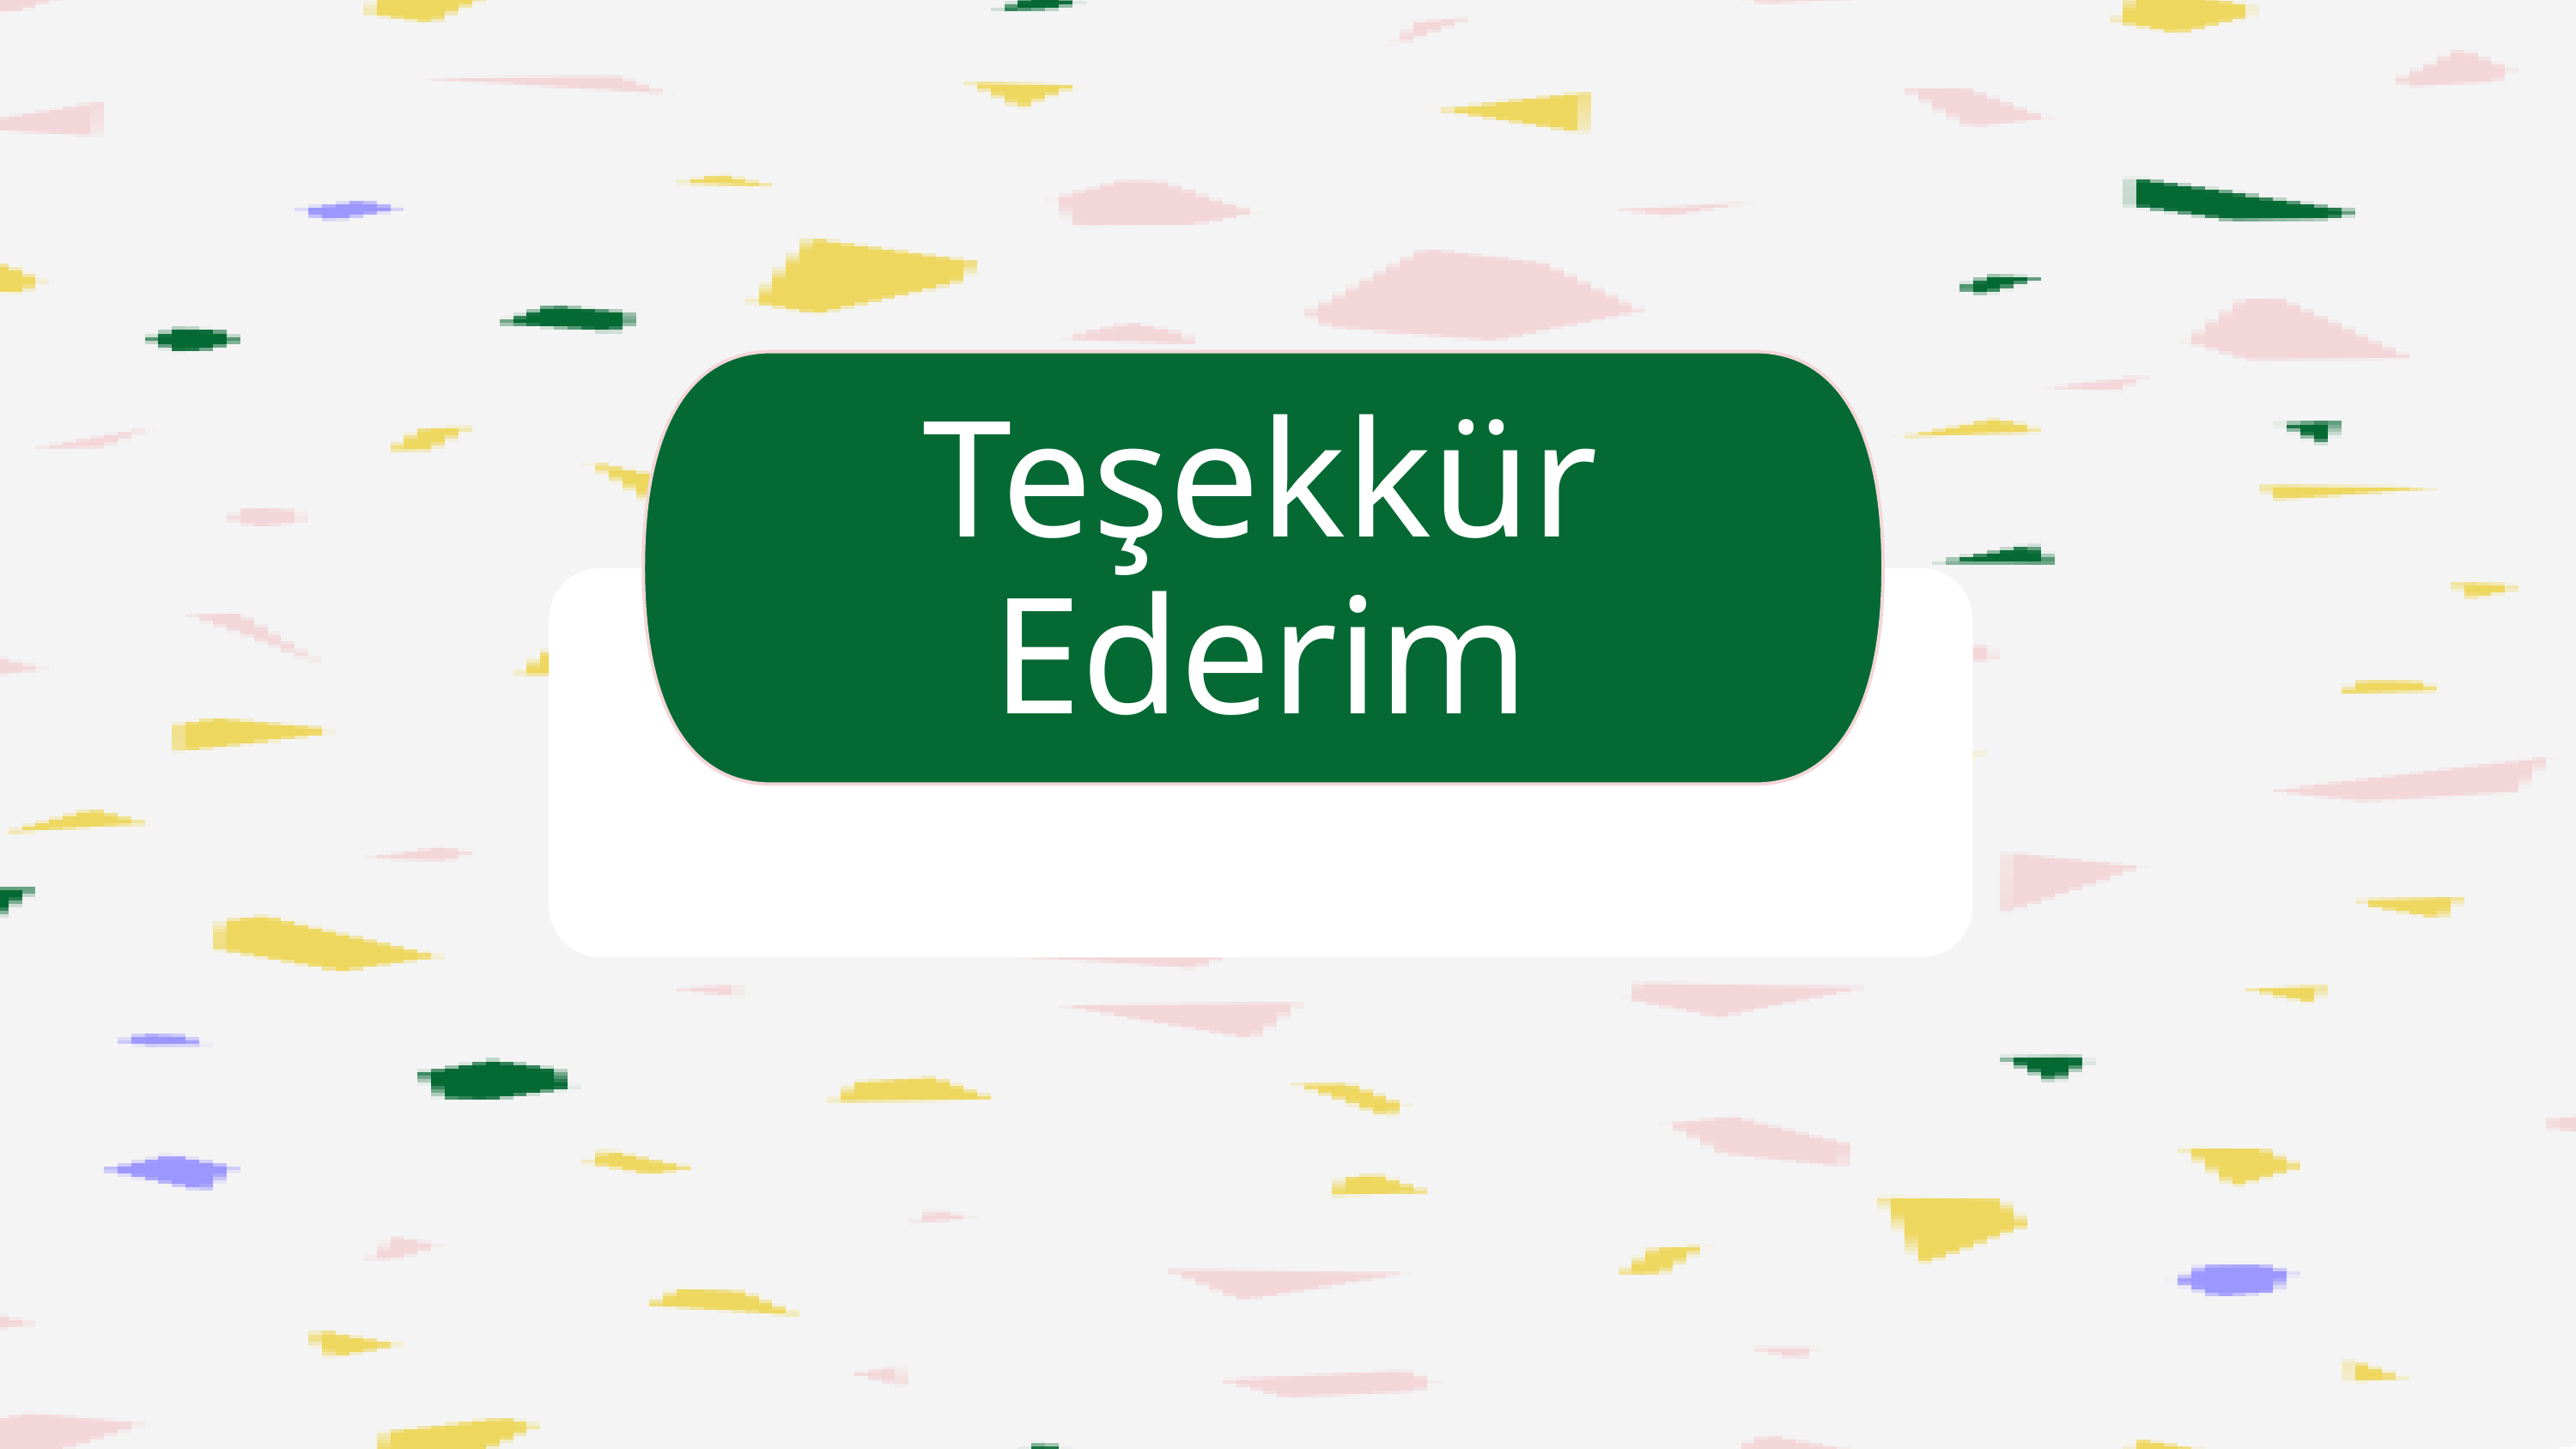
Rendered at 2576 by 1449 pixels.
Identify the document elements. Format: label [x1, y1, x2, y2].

text_box [548, 567, 1973, 958]
text_box [641, 349, 1886, 786]
text_box [0, 0, 2576, 1449]
